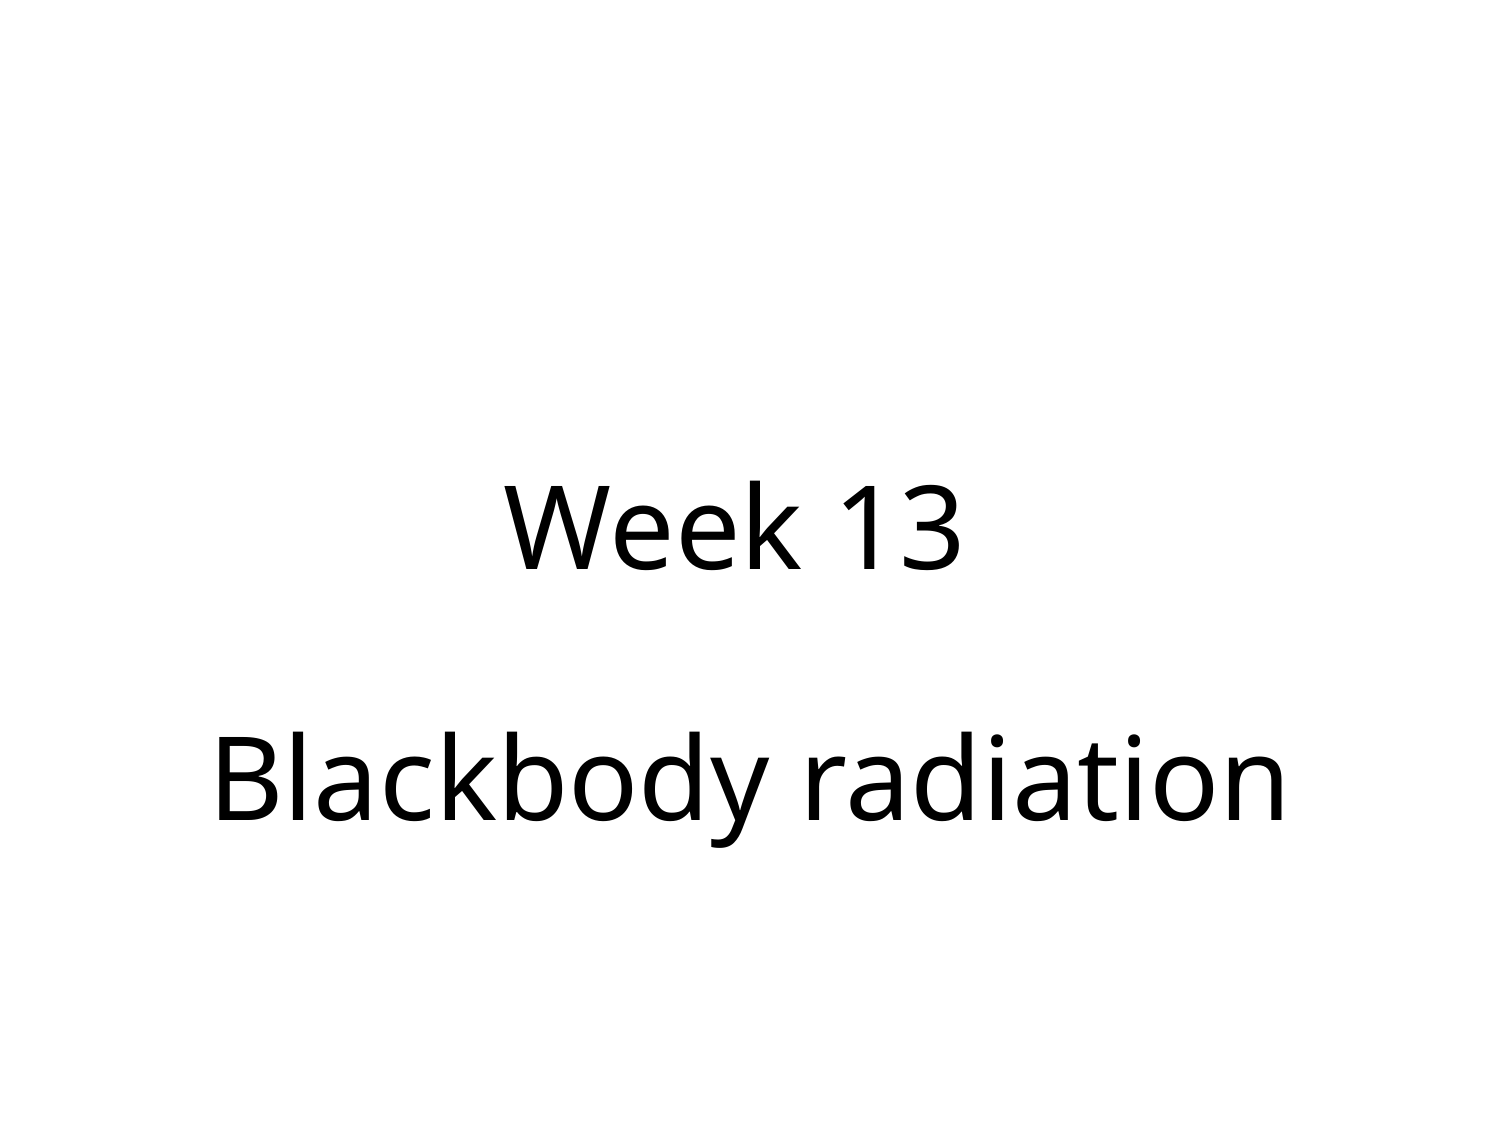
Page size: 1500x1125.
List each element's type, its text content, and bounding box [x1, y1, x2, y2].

title Week 13 Blackbody radiation [112, 461, 1388, 853]
